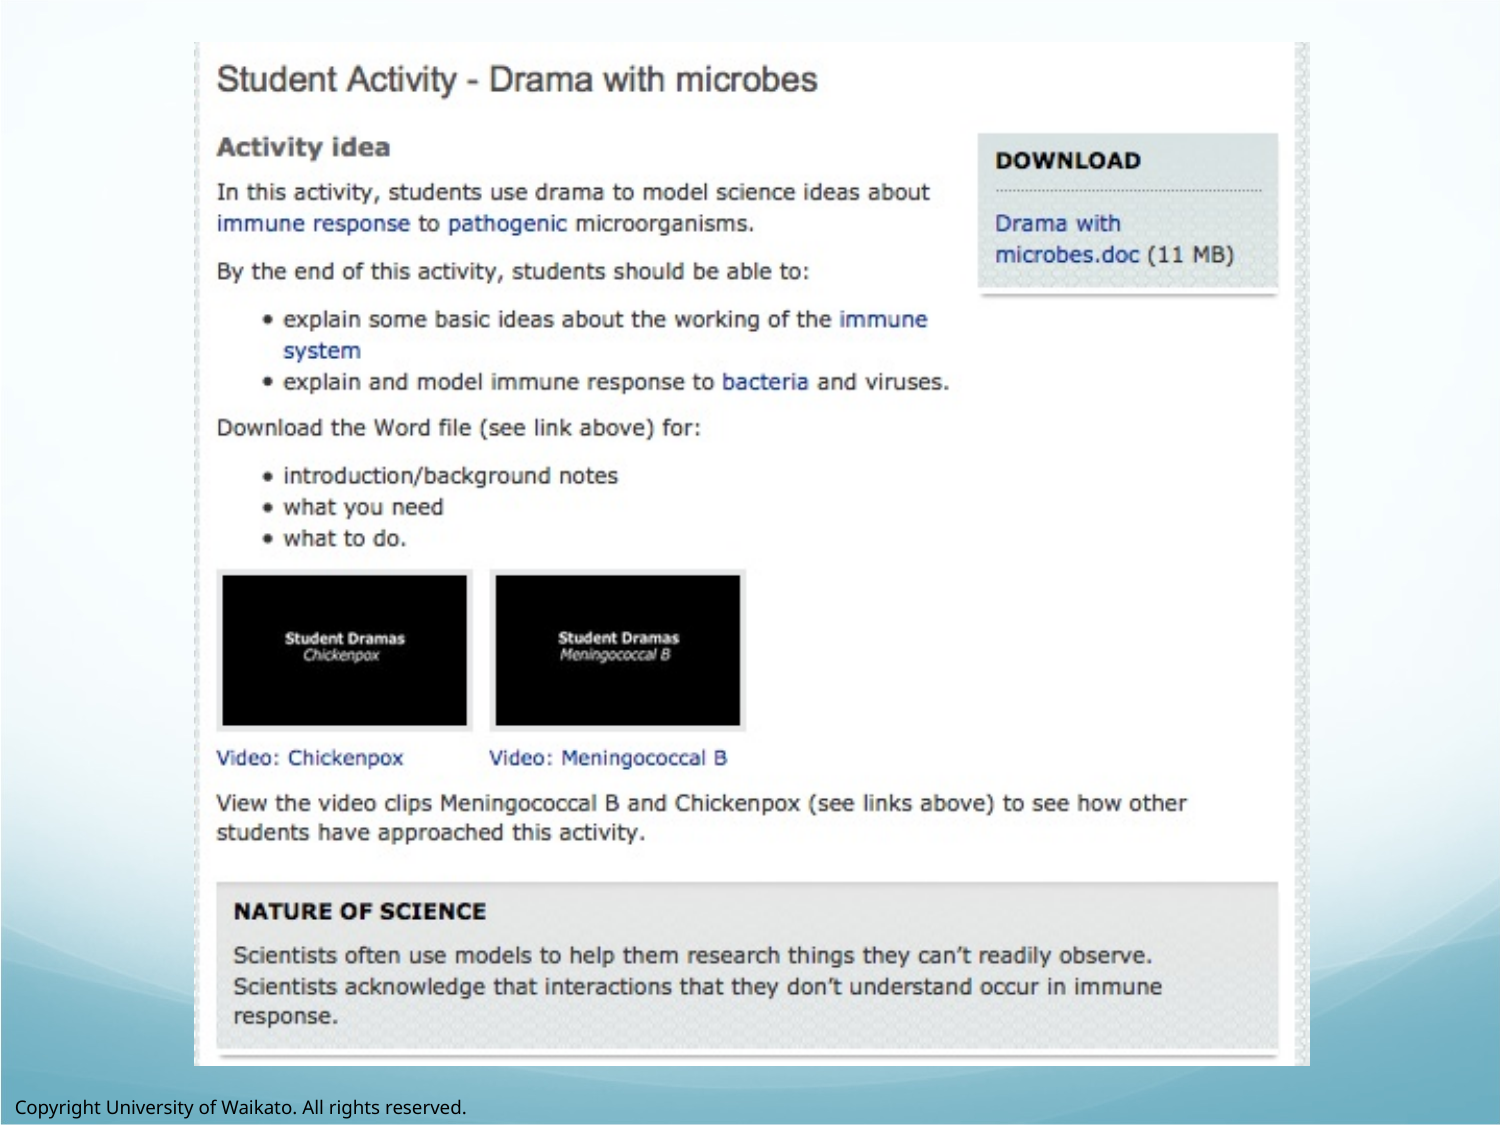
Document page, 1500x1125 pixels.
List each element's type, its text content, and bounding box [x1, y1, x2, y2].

picture [0, 0, 1500, 1125]
text_box Copyright University of Waikato. All rights reserved. [0, 1088, 526, 1125]
